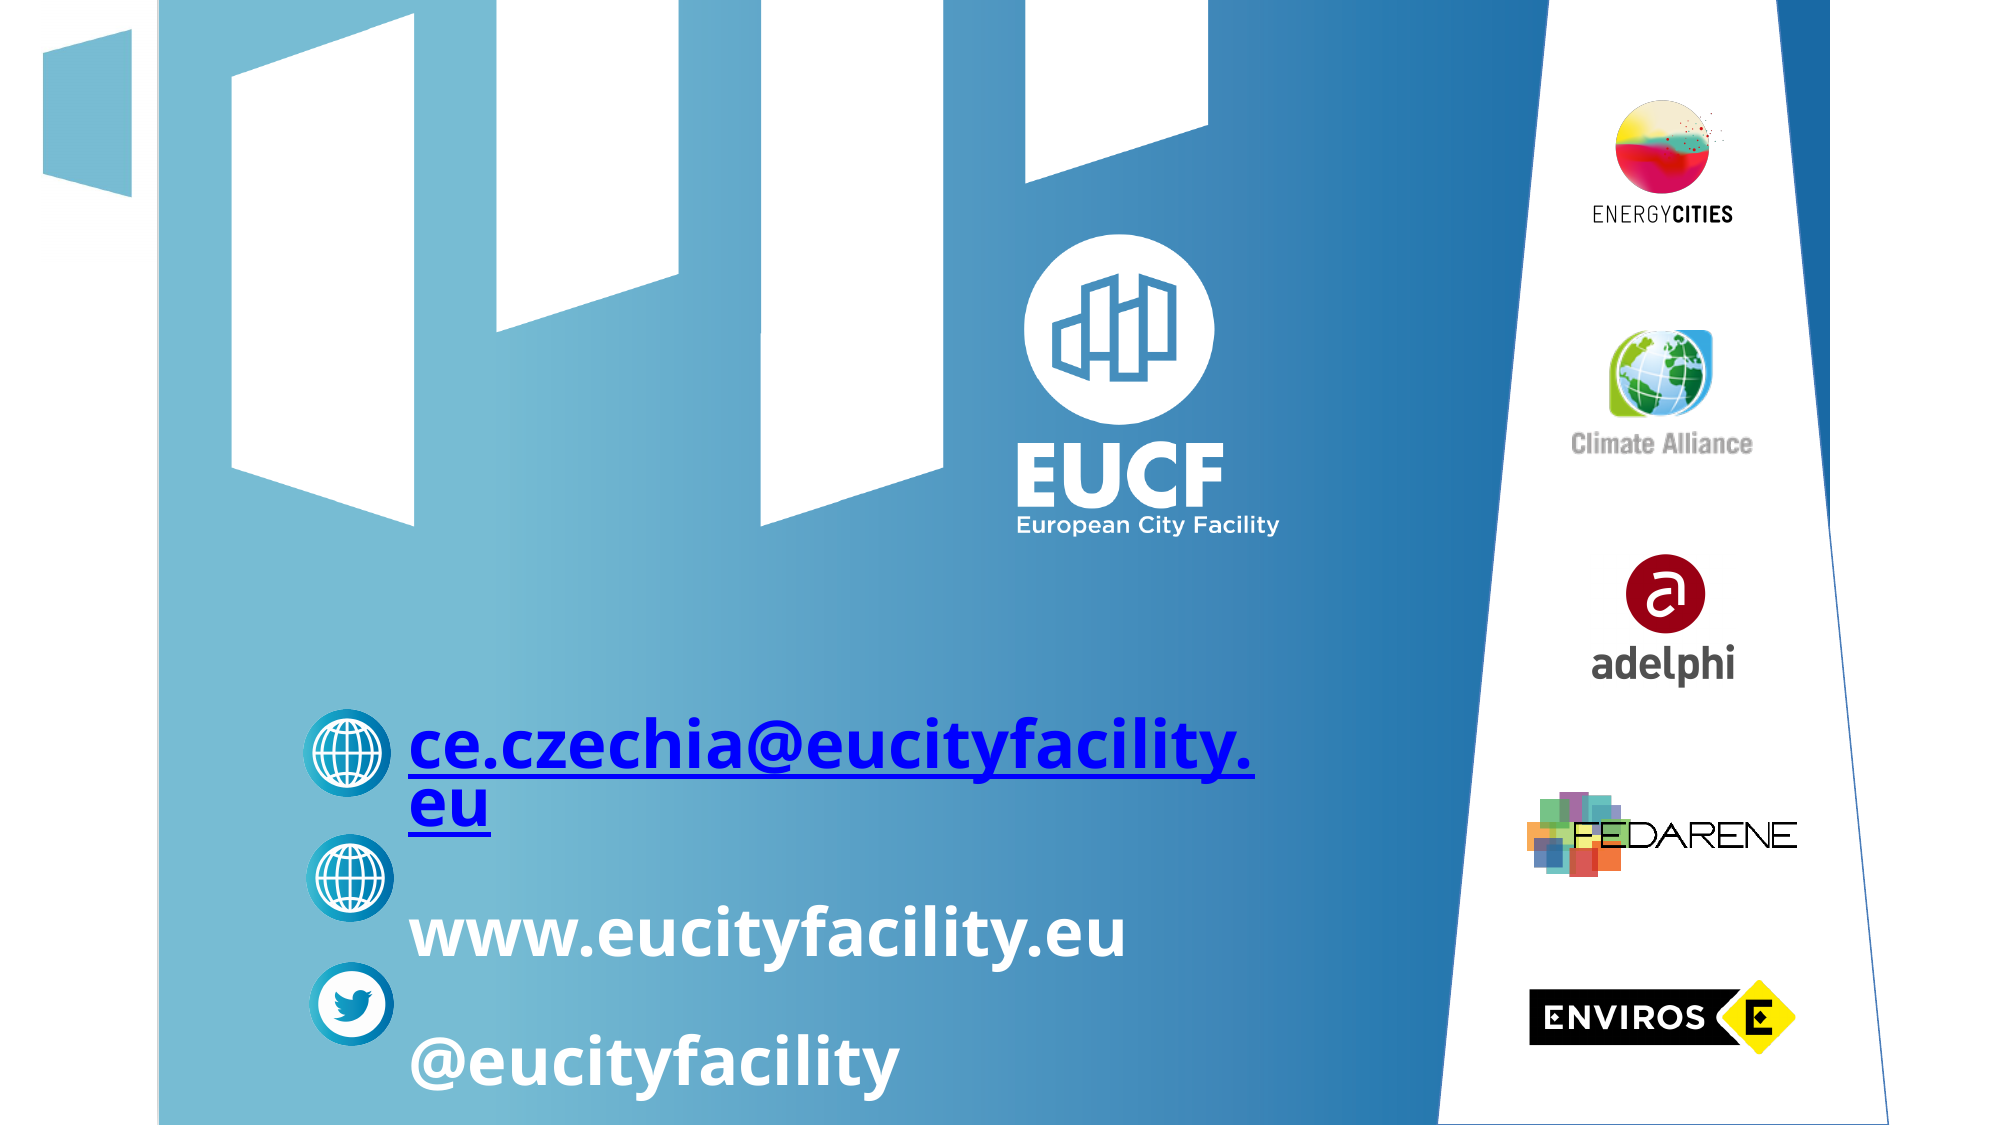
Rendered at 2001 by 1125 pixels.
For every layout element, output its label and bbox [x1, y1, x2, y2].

text_box [1832, 556, 1889, 1125]
picture [41, 0, 1830, 1125]
